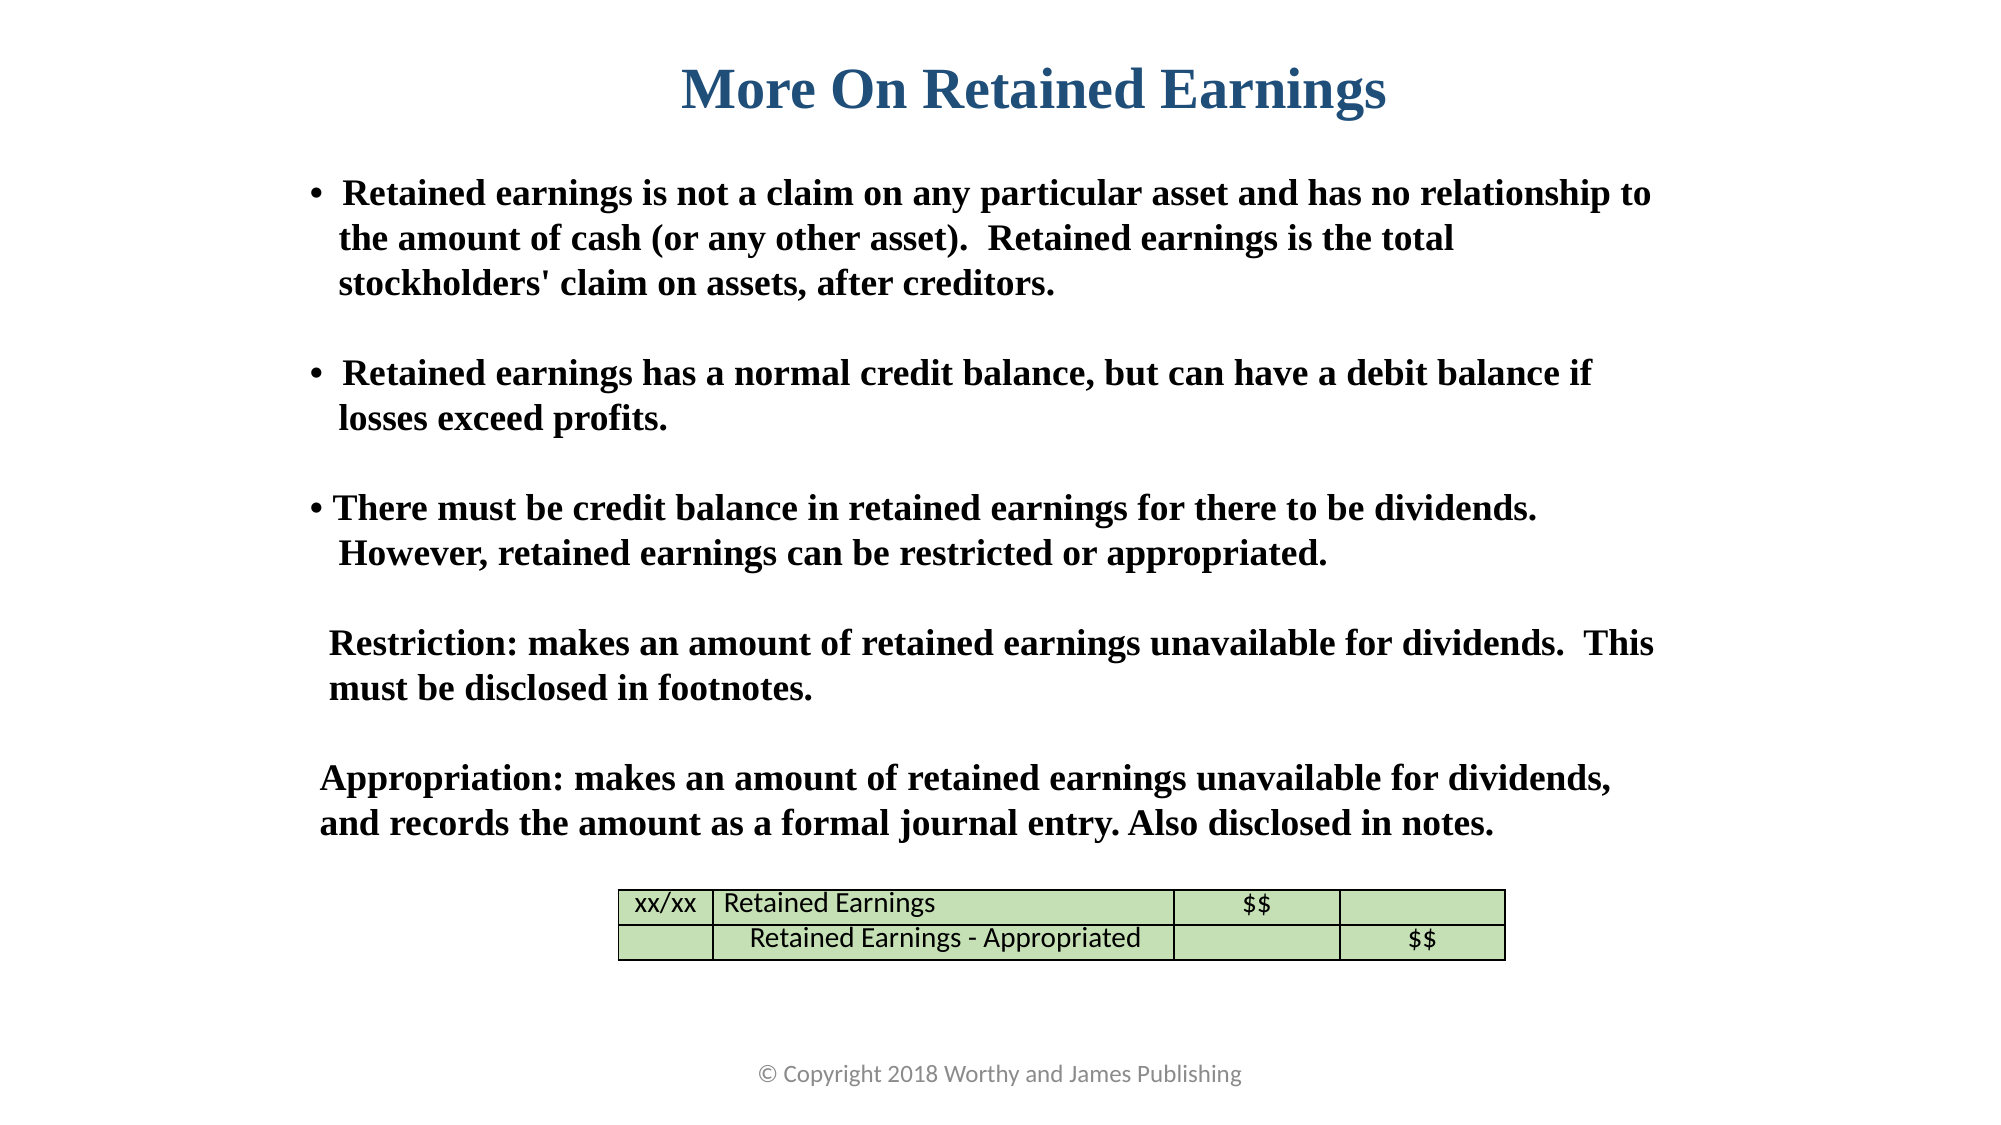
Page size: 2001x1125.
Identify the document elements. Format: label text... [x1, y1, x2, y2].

table_cell Retained Earnings - Appropriated [714, 926, 1173, 959]
table_cell [619, 926, 712, 959]
table_header Retained Earnings [714, 891, 1173, 924]
footer © Copyright 2018 Worthy and James Publishing [662, 1042, 1338, 1103]
table_cell [1175, 926, 1339, 959]
text_box • Retained earnings is not a claim on any particular asset and has no relationship to the amount of cash (or any other asset). Retained earnings is the total stockholders' claim on assets, after creditors. • Retained earnings has a normal credit balance, but can have a debit balance if losses exceed profits. • There must be credit balance in retained earnings for there to be dividends. However, retained earnings can be restricted or appropriated. Restriction: makes an amount of retained earnings unavailable for dividends. This must be disclosed in footnotes. Appropriation: makes an amount of retained earnings unavailable for dividends, and records the amount as a formal journal entry. Also disclosed in notes. [295, 160, 1829, 851]
table_cell $$ [1341, 926, 1504, 959]
table_header $$ [1175, 891, 1339, 924]
table_header [1341, 891, 1504, 924]
text_box More On Retained Earnings [666, 42, 1403, 128]
table_header xx/xx [619, 891, 712, 924]
